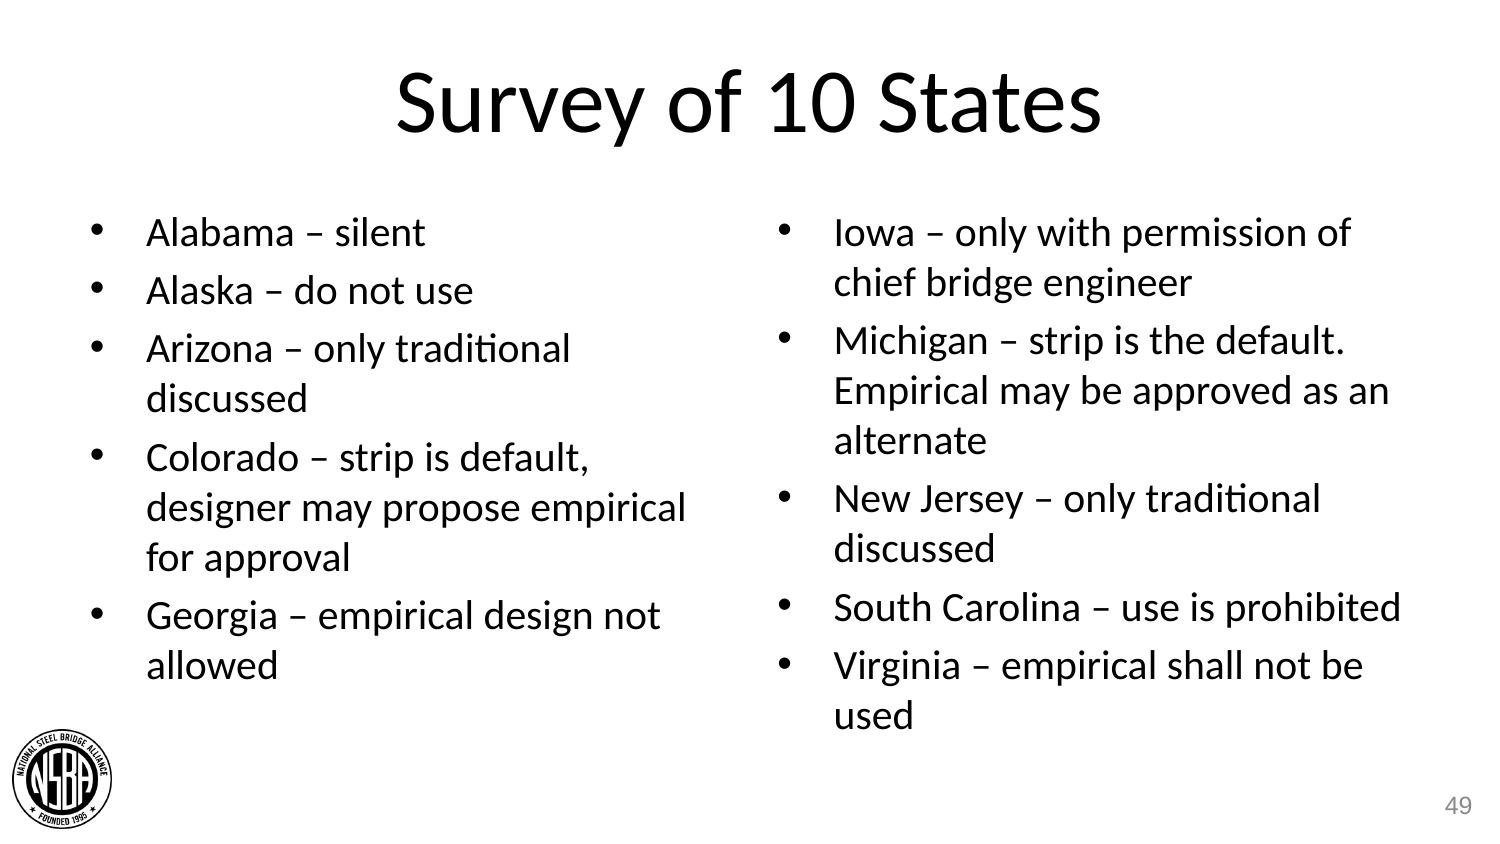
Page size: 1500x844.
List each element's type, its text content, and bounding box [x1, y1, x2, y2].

list Alabama – silent Alaska – do not use Arizona – only traditional discussed Colorado – strip is default, designer may propose empirical for approval Georgia – empirical design not allowed [75, 196, 738, 754]
title Survey of 10 States [75, 33, 1425, 175]
list Iowa – only with permission of chief bridge engineer Michigan – strip is the default. Empirical may be approved as an alternate New Jersey – only traditional discussed South Carolina – use is prohibited Virginia – empirical shall not be used [762, 196, 1425, 754]
picture [12, 729, 112, 829]
slide_number 49 [1137, 782, 1488, 828]
